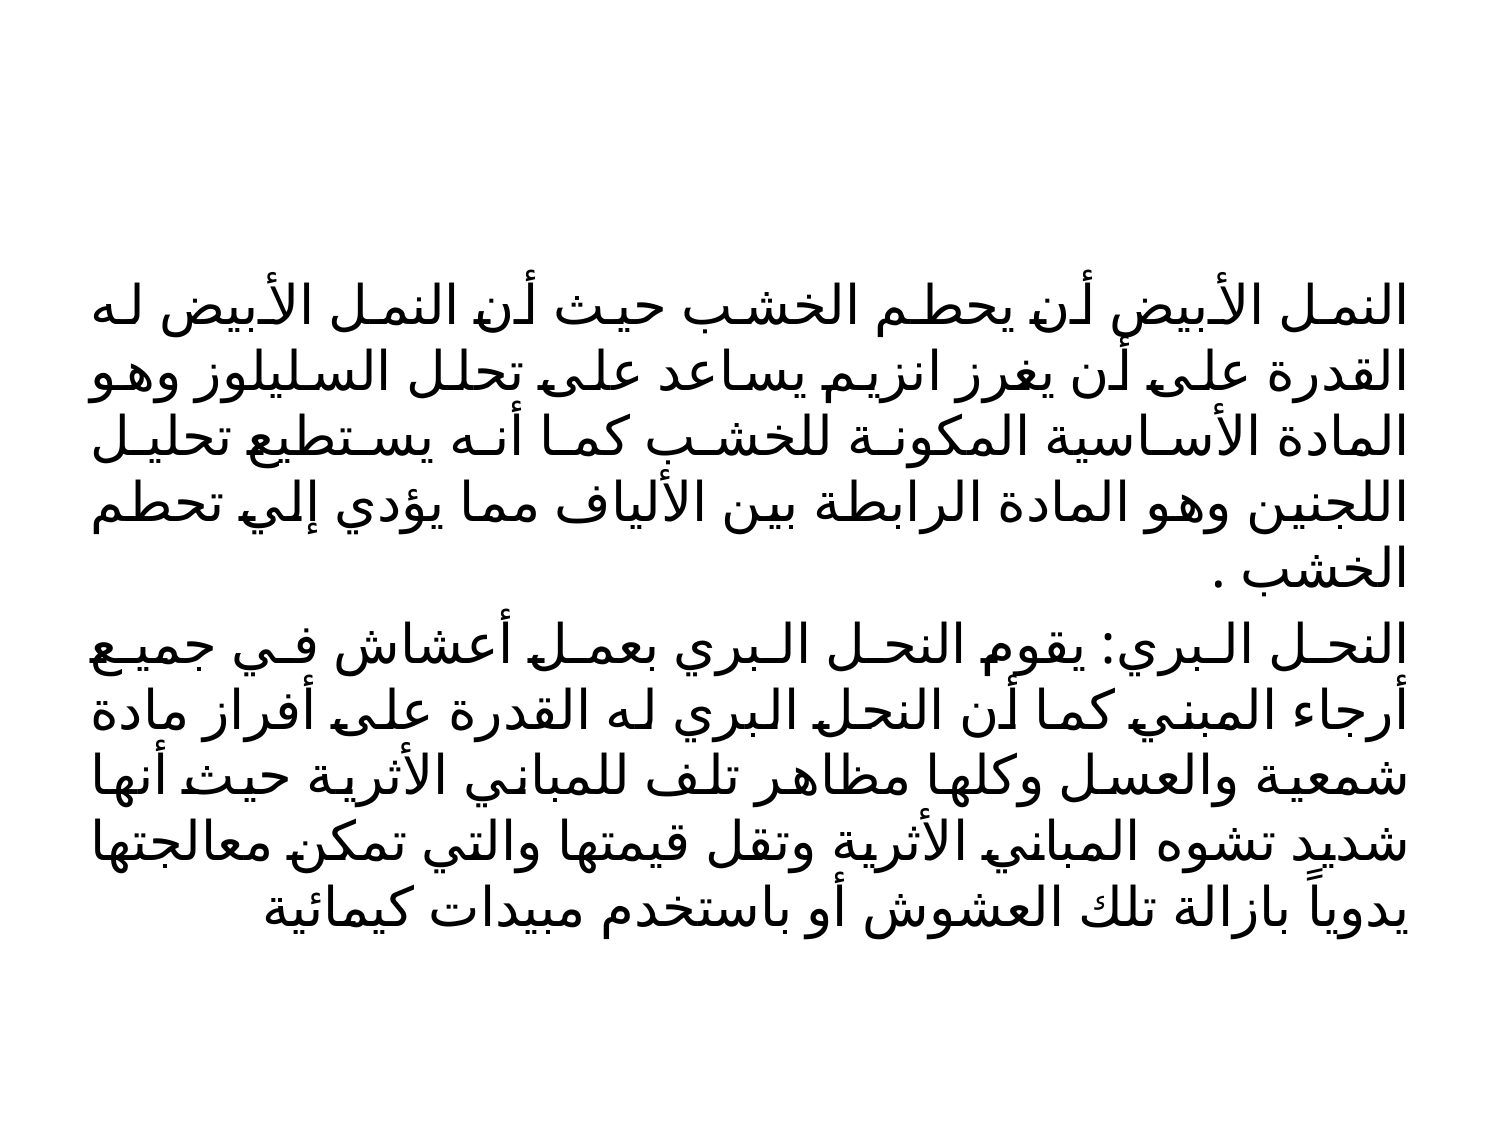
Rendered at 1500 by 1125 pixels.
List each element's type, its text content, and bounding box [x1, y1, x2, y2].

list النمل الأبيض أن يحطم الخشب حيث أن النمل الأبيض له القدرة على أن يغرز انزيم يساعد على تحلل السليلوز وهو المادة الأساسية المكونة للخشب كما أنه يستطيع تحليل اللجنين وهو المادة الرابطة بين الألياف مما يؤدي إلي تحطم الخشب . النحل البري: يقوم النحل البري بعمل أعشاش في جميع أرجاء المبني كما أن النحل البري له القدرة على أفراز مادة شمعية والعسل وكلها مظاهر تلف للمباني الأثرية حيث أنها شديد تشوه المباني الأثرية وتقل قيمتها والتي تمكن معالجتها يدوياً بازالة تلك العشوش أو باستخدم مبيدات كيمائية [75, 262, 1425, 1005]
